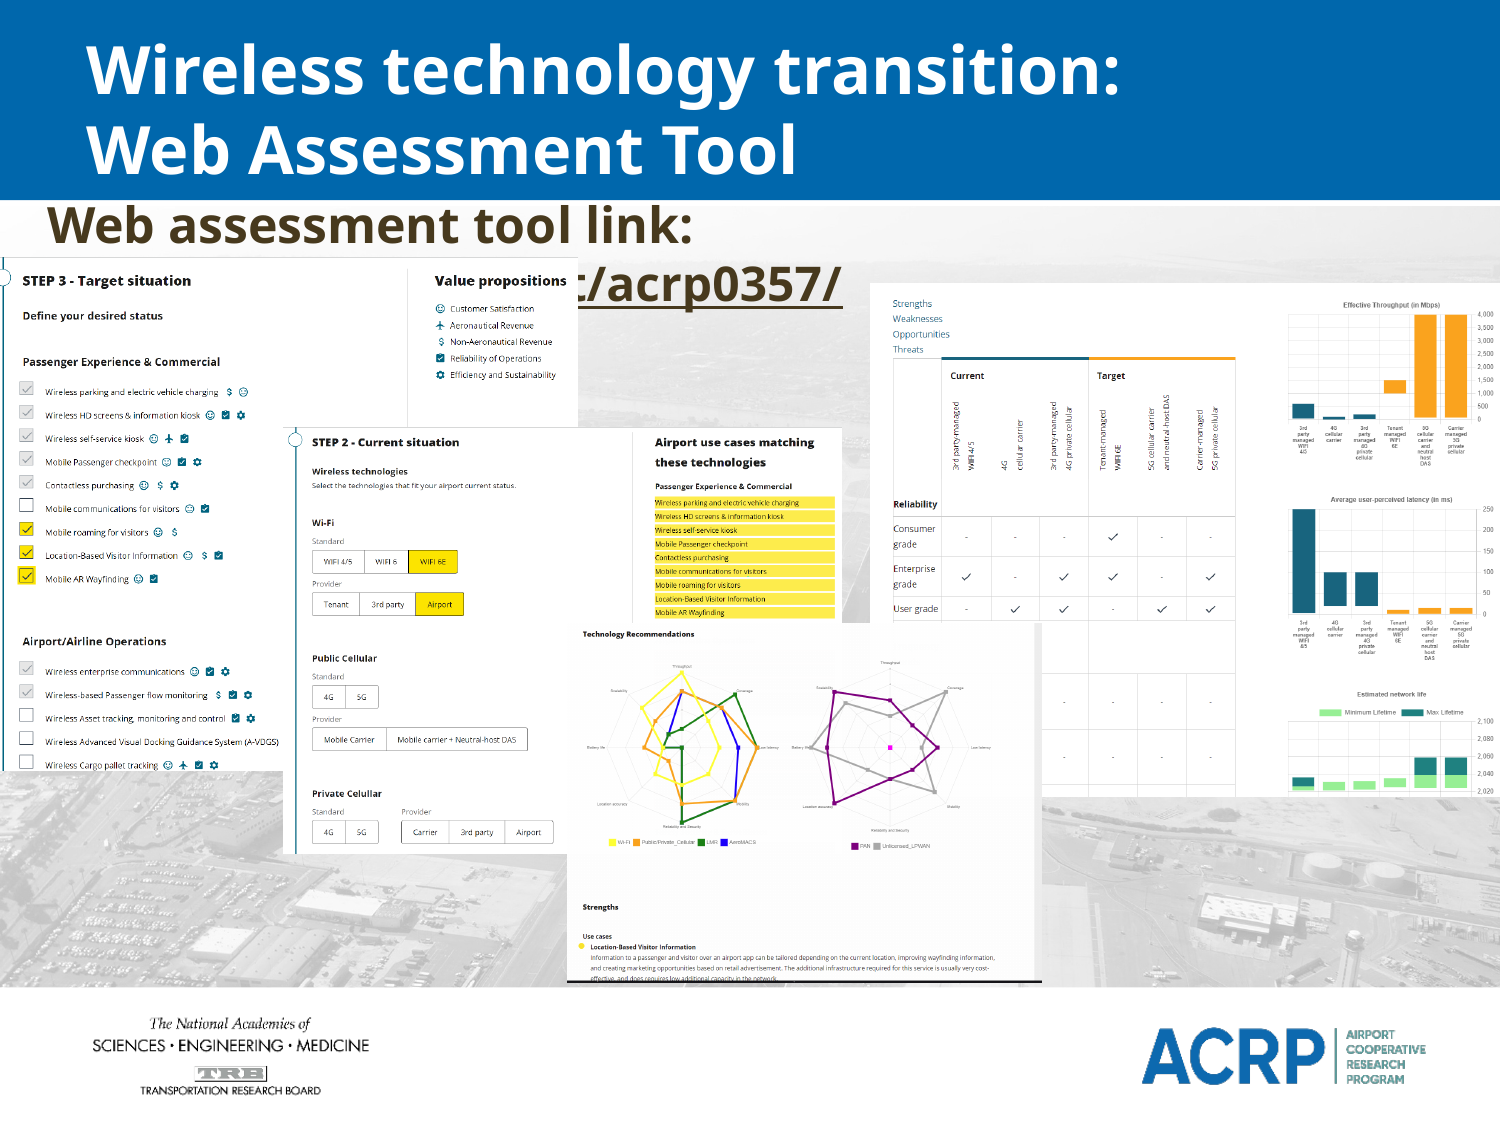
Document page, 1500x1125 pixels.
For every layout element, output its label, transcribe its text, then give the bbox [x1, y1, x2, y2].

title Wireless technology transition: Web Assessment Tool [71, 44, 1500, 171]
picture [1137, 1024, 1430, 1088]
text_box Web assessment tool link: https://crp.trb.org/uat/acrp0357/ [32, 186, 1468, 327]
picture [0, 206, 1500, 987]
picture [87, 1007, 375, 1105]
